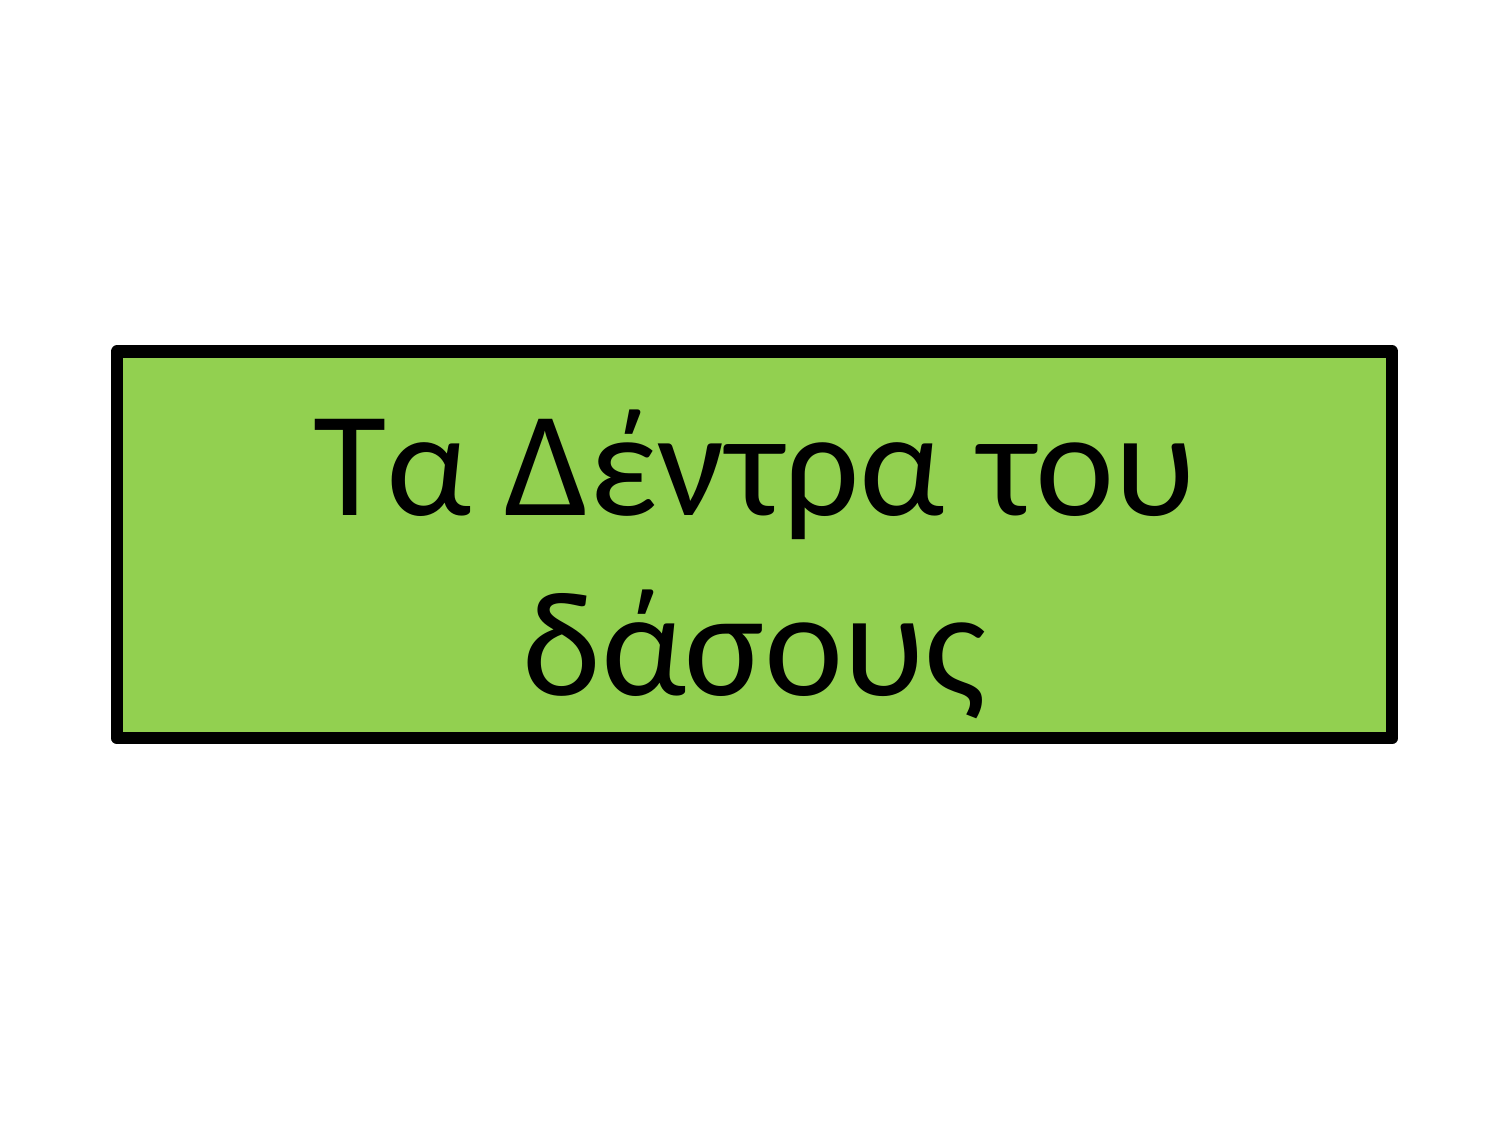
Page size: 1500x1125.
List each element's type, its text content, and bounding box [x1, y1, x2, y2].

title Τα Δέντρα του δάσους [117, 351, 1393, 739]
